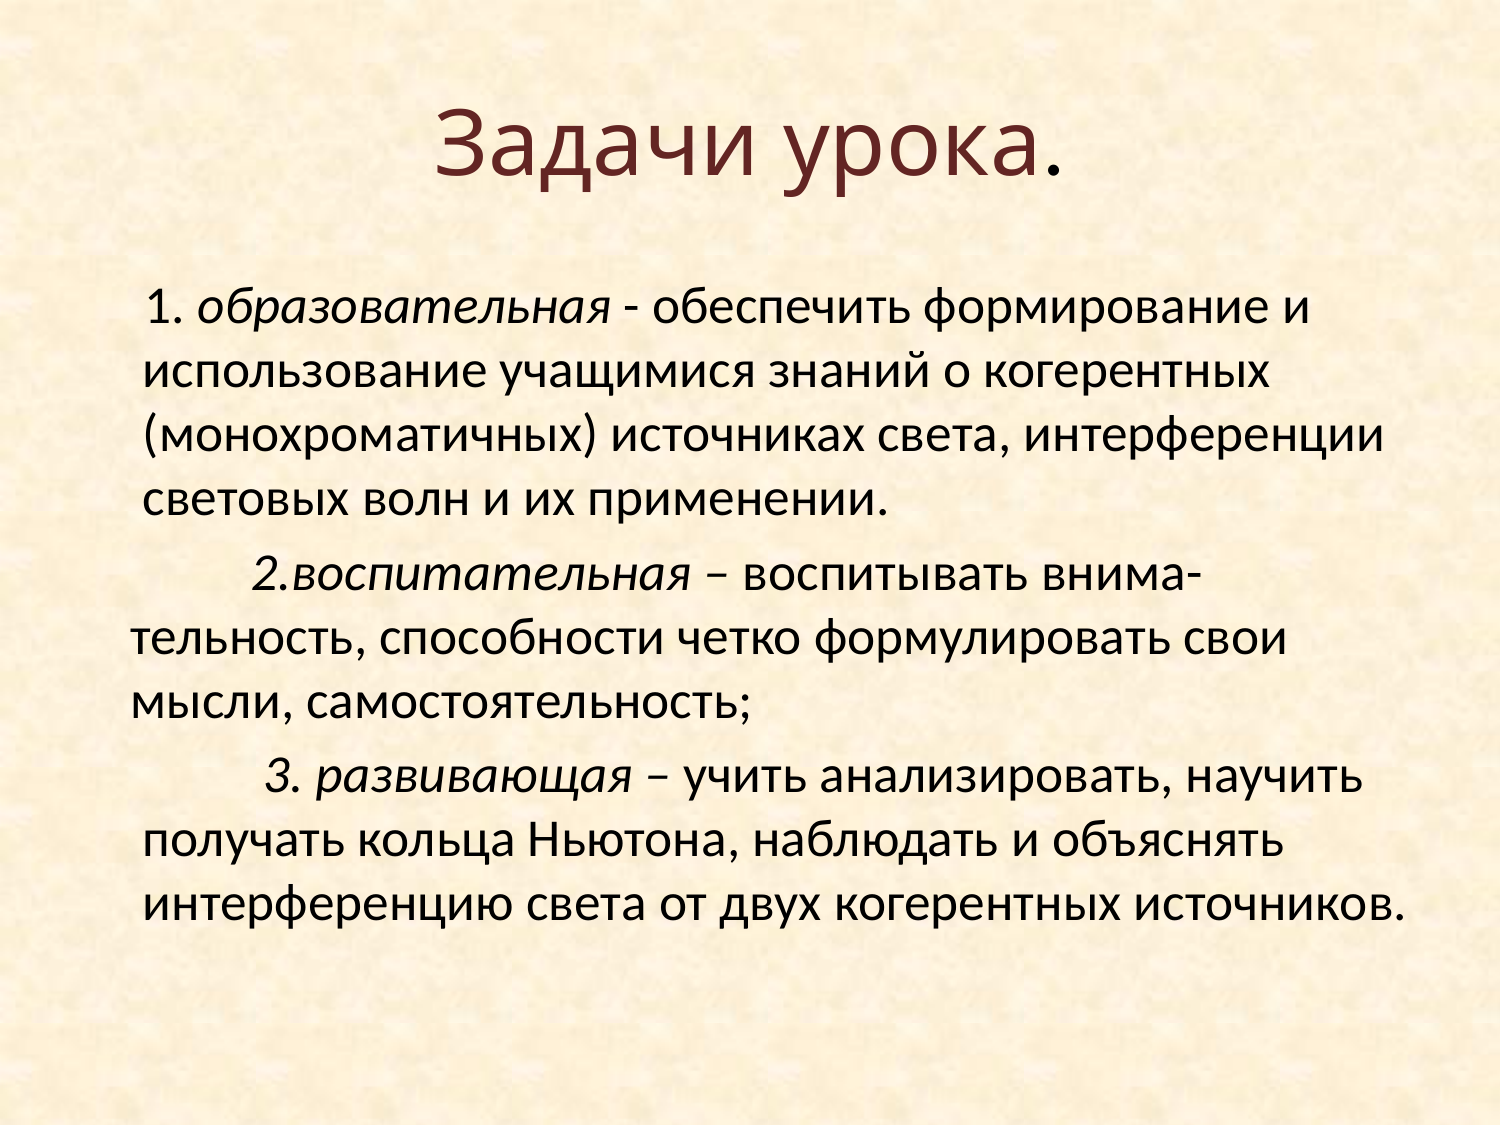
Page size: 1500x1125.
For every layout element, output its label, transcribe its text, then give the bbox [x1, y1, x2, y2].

title Задачи урока. [75, 45, 1425, 233]
list 1. образовательная - обеспечить формирование и использование учащимися знаний о когерентных (монохроматичных) источниках света, интерференции световых волн и их применении. 2.воспитательная – воспитывать внима-тельность, способности четко формулировать свои мысли, самостоятельность; 3. развивающая – учить анализировать, научить получать кольца Ньютона, наблюдать и объяснять интерференцию света от двух когерентных источников. [75, 262, 1425, 1005]
picture [0, 0, 1500, 1125]
